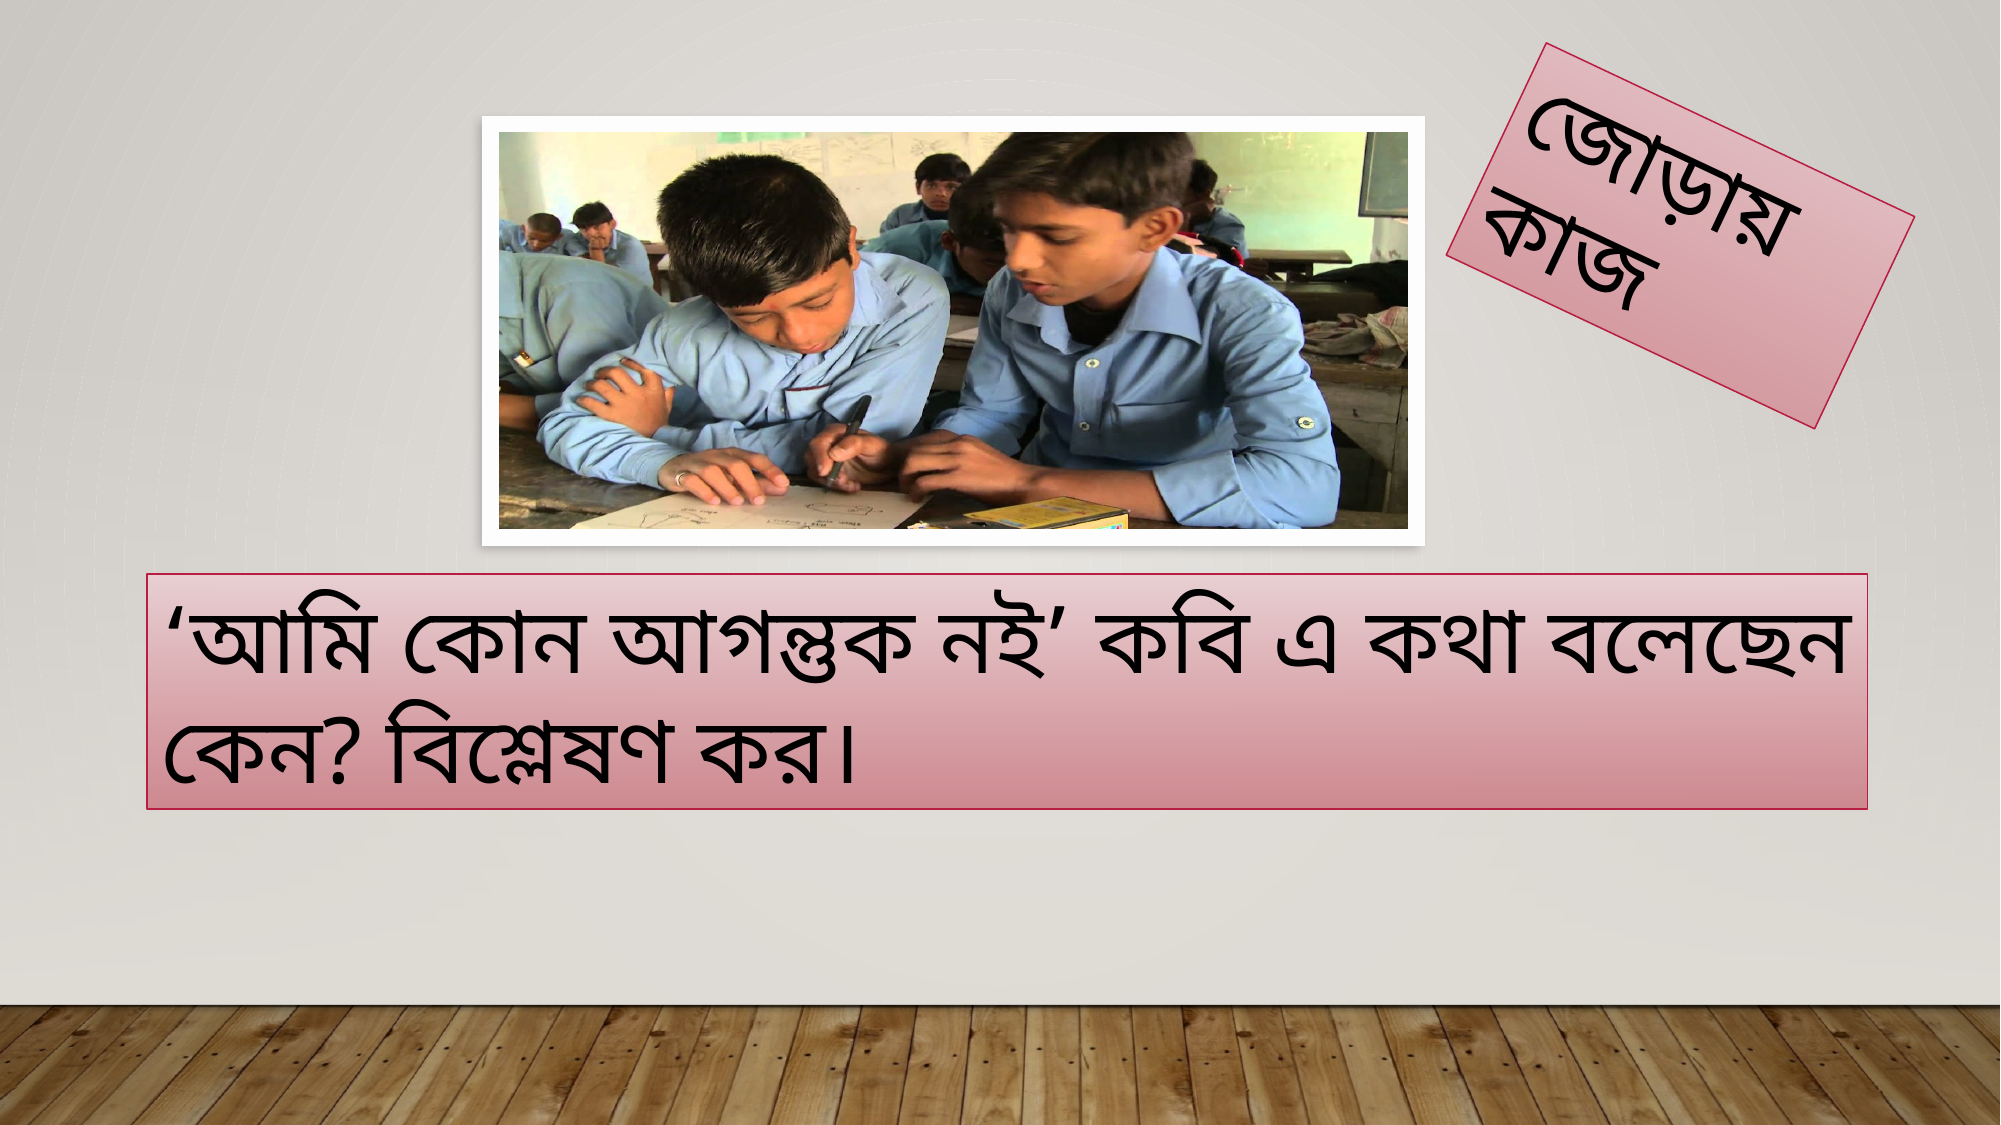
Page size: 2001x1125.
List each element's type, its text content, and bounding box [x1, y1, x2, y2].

text_box জোড়ায় কাজ [1445, 42, 1916, 430]
text_box ‘আমি কোন আগন্তুক নই’ কবি এ কথা বলেছেন কেন? বিশ্লেষণ কর। [146, 573, 1868, 810]
picture [0, 1005, 2000, 1125]
picture [498, 132, 1409, 530]
